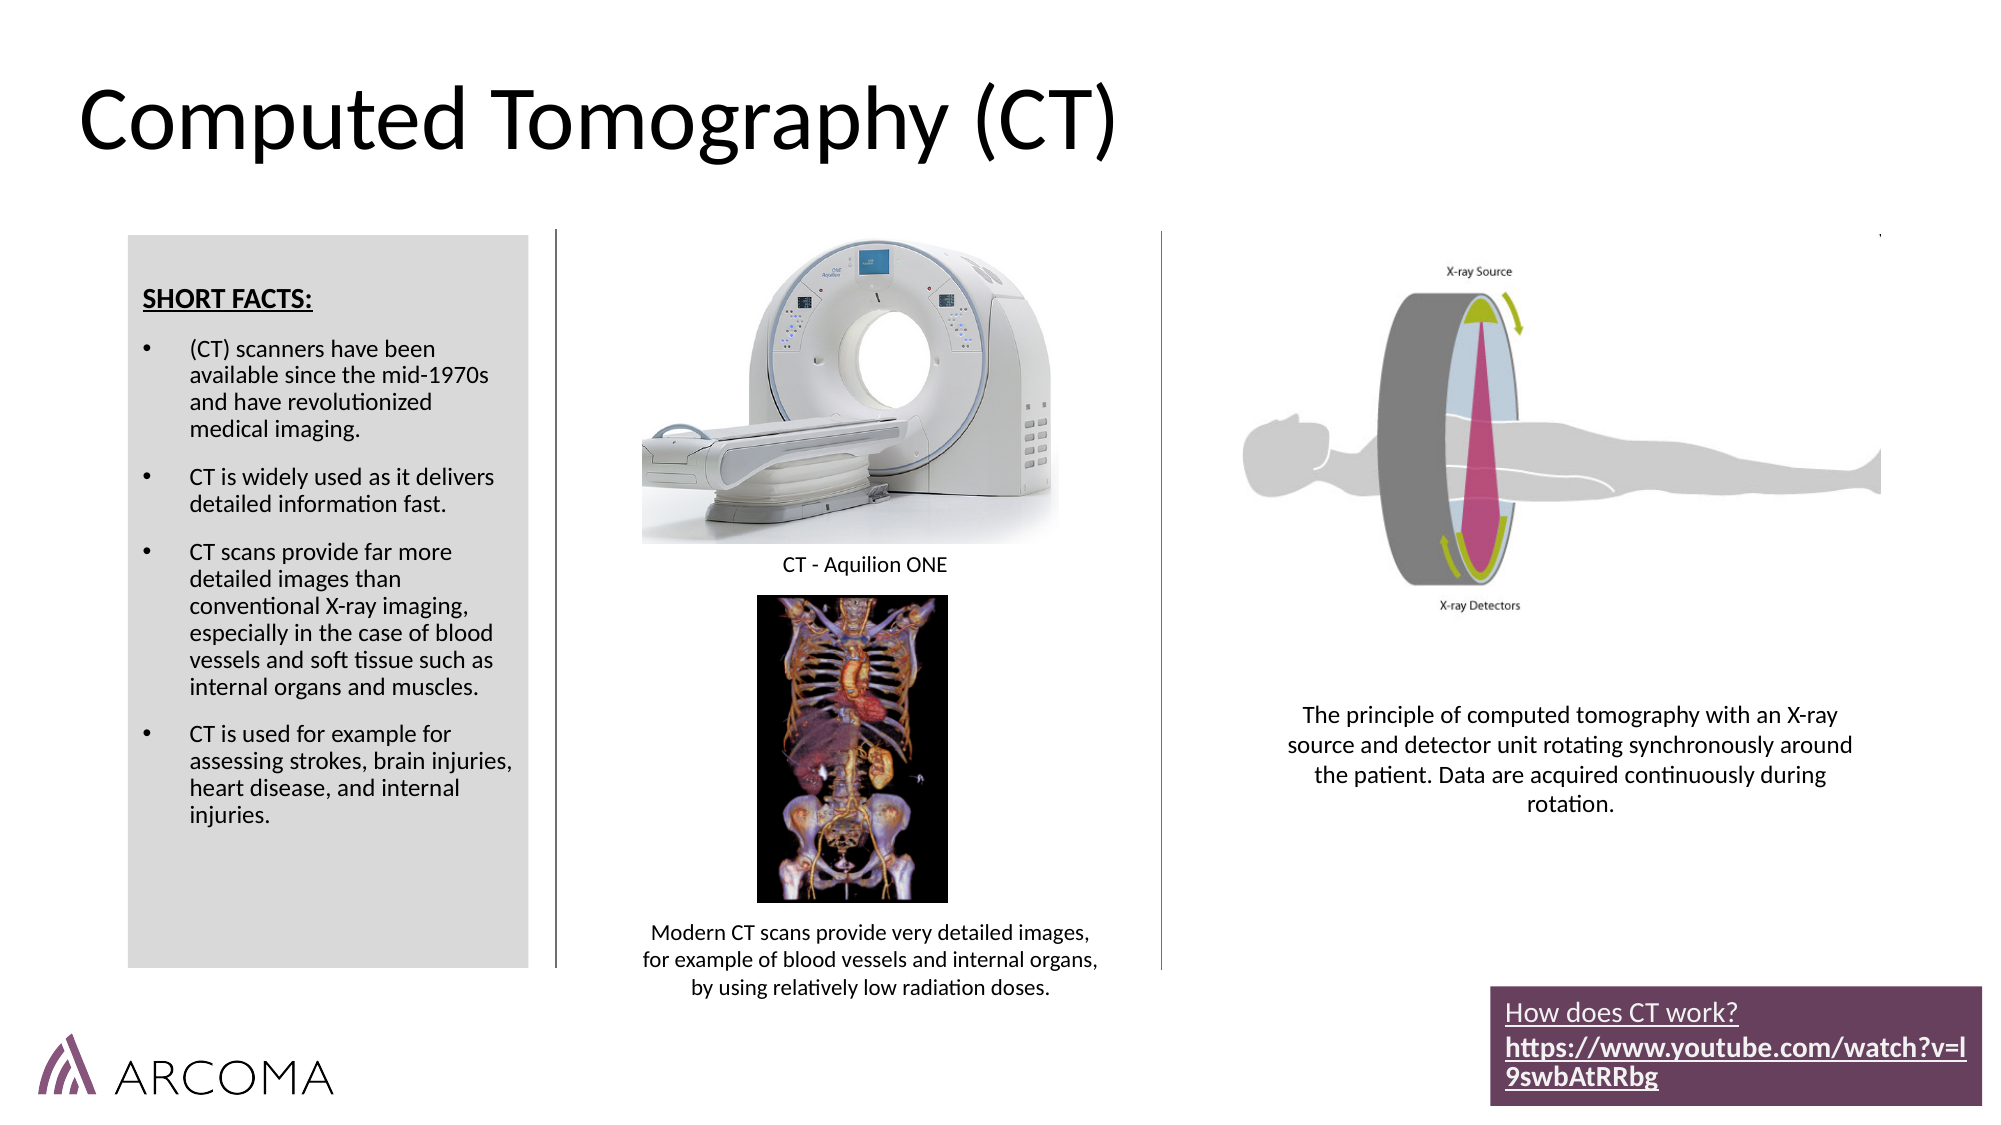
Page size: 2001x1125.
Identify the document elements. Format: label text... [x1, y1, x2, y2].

title Computed Tomography (CT) [64, 62, 1287, 182]
text_box CT - Aquilion ONE [616, 542, 1115, 585]
text_box How does CT work? https://www.youtube.com/watch?v=l9swbAtRRbg [1490, 986, 1983, 1106]
text_box Modern CT scans provide very detailed images, for example of blood vessels and internal organs, by using relatively low radiation doses. [621, 910, 1121, 1008]
picture [757, 595, 948, 903]
text_box SHORT FACTS: (CT) scanners have been available since the mid-1970s and have revolutionized medical imaging. CT is widely used as it delivers detailed information fast. CT scans provide far more detailed images than conventional X-ray imaging, especially in the case of blood vessels and soft tissue such as internal organs and muscles. CT is used for example for assessing strokes, brain injuries, heart disease, and internal injuries. [127, 235, 529, 968]
picture [642, 234, 1059, 544]
picture [38, 1033, 334, 1095]
picture [1242, 234, 1881, 638]
text_box The principle of computed tomography with an X-ray source and detector unit rotating synchronously around the patient. Data are acquired continuously during rotation. [1264, 690, 1878, 826]
